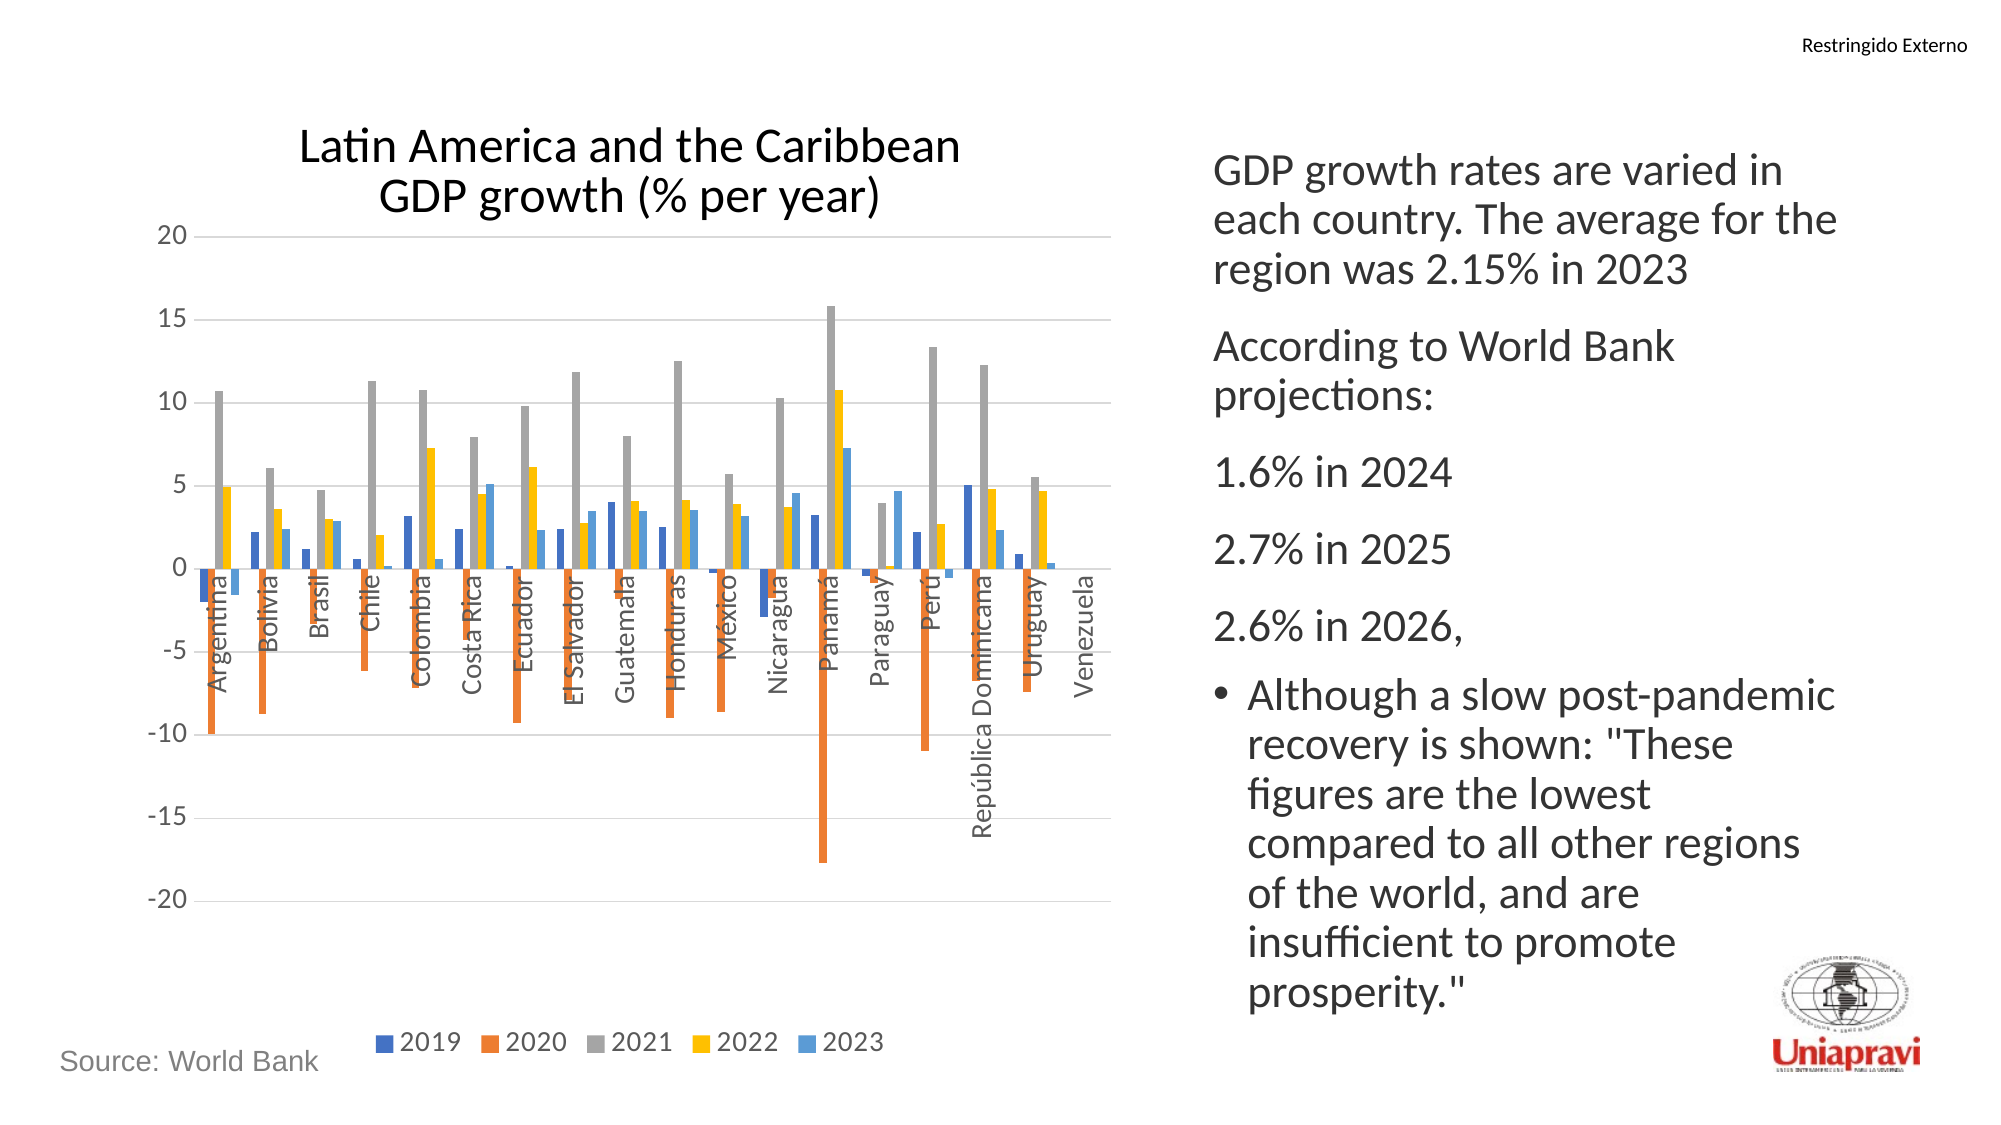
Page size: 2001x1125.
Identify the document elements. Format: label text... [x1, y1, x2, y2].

chart [117, 82, 1143, 1066]
list GDP growth rates are varied in each country. The average for the region was 2.15% in 2023 According to World Bank projections: 1.6% in 2024 2.7% in 2025 2.6% in 2026, Although a slow post-pandemic recovery is shown: "These figures are the lowest compared to all other regions of the world, and are insufficient to promote prosperity." [1198, 138, 1861, 1033]
picture [1773, 956, 1920, 1072]
text_box Source: World Bank [44, 1034, 1045, 1085]
